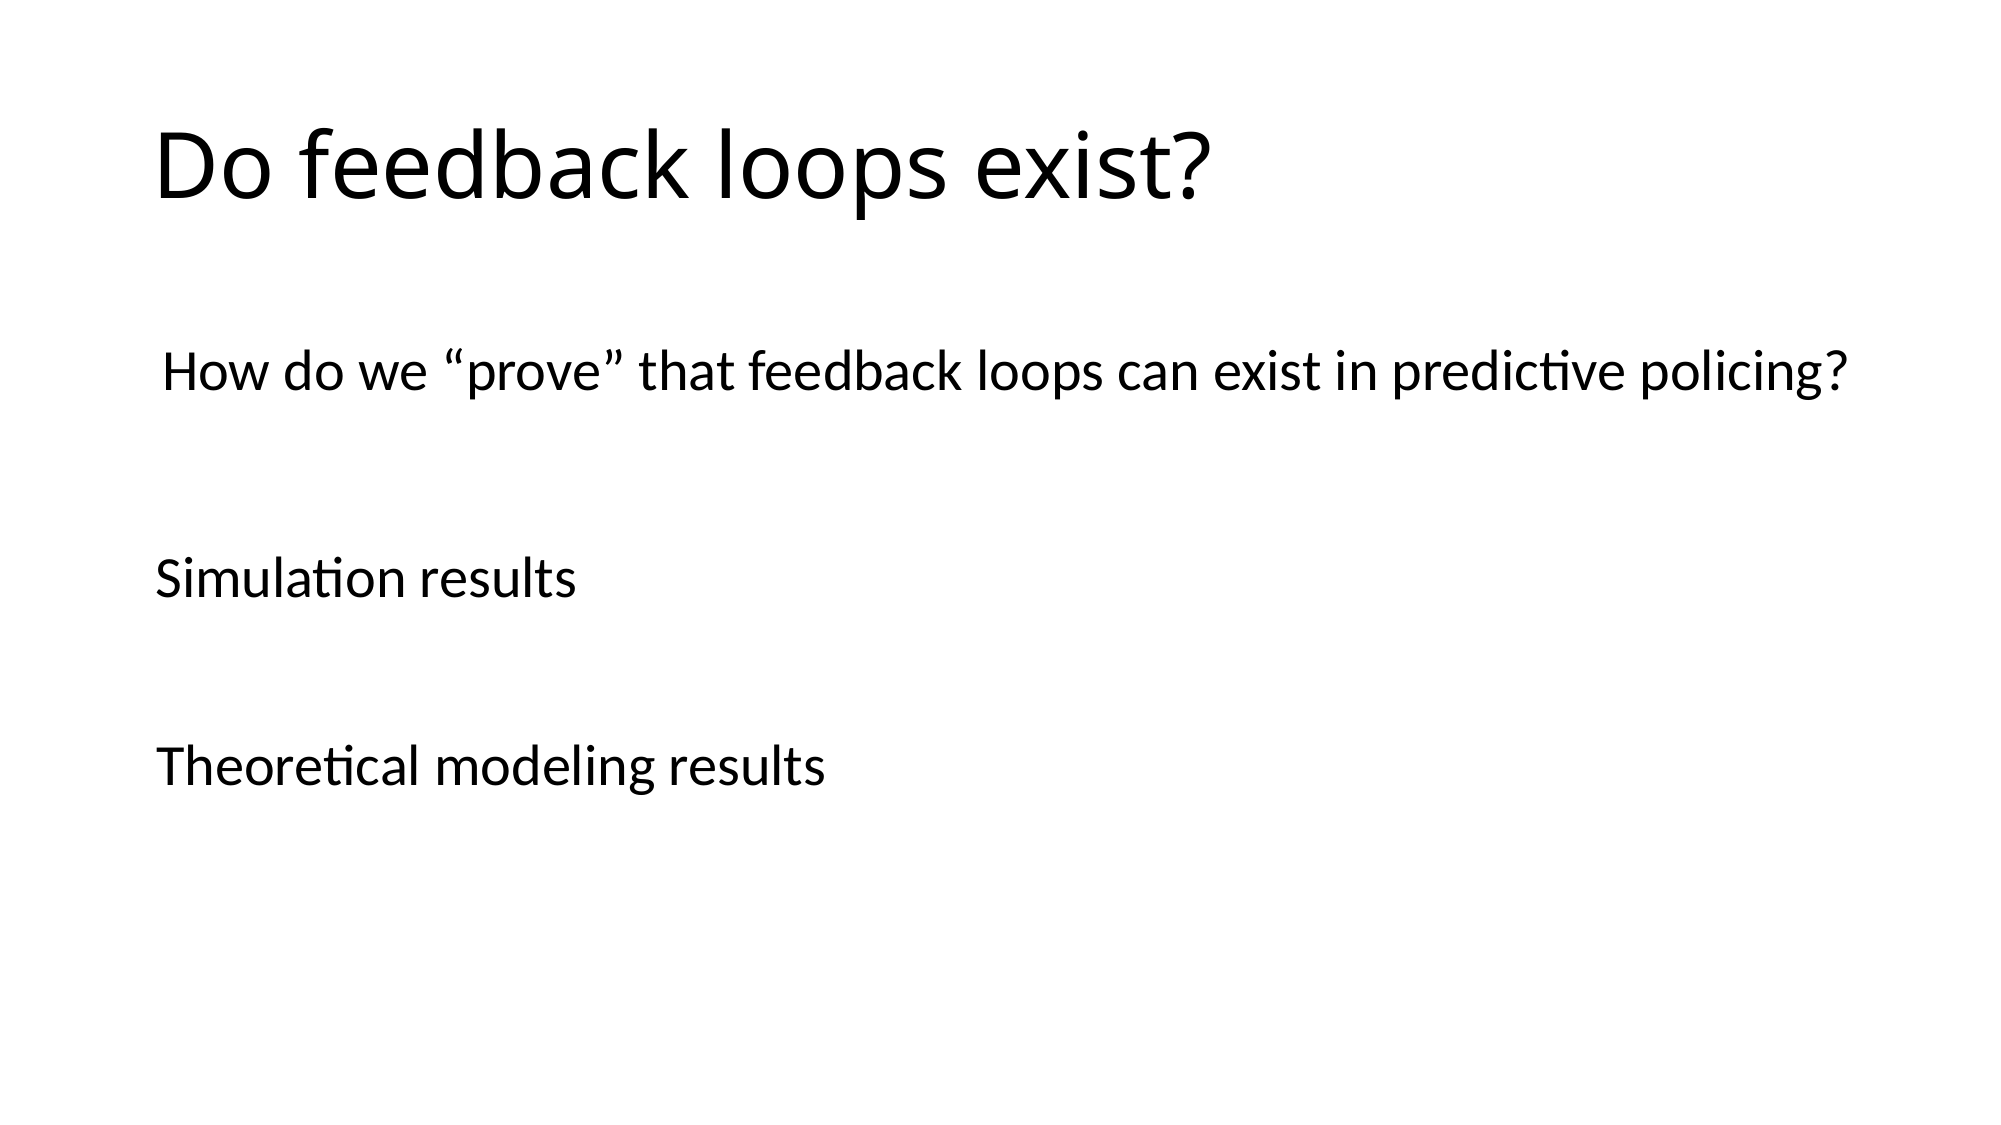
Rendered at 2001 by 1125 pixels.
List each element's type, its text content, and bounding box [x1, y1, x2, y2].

title Do feedback loops exist? [137, 59, 1863, 278]
text_box Simulation results [140, 532, 593, 617]
text_box How do we “prove” that feedback loops can exist in predictive policing? [147, 324, 1867, 410]
text_box Theoretical modeling results [141, 719, 842, 805]
